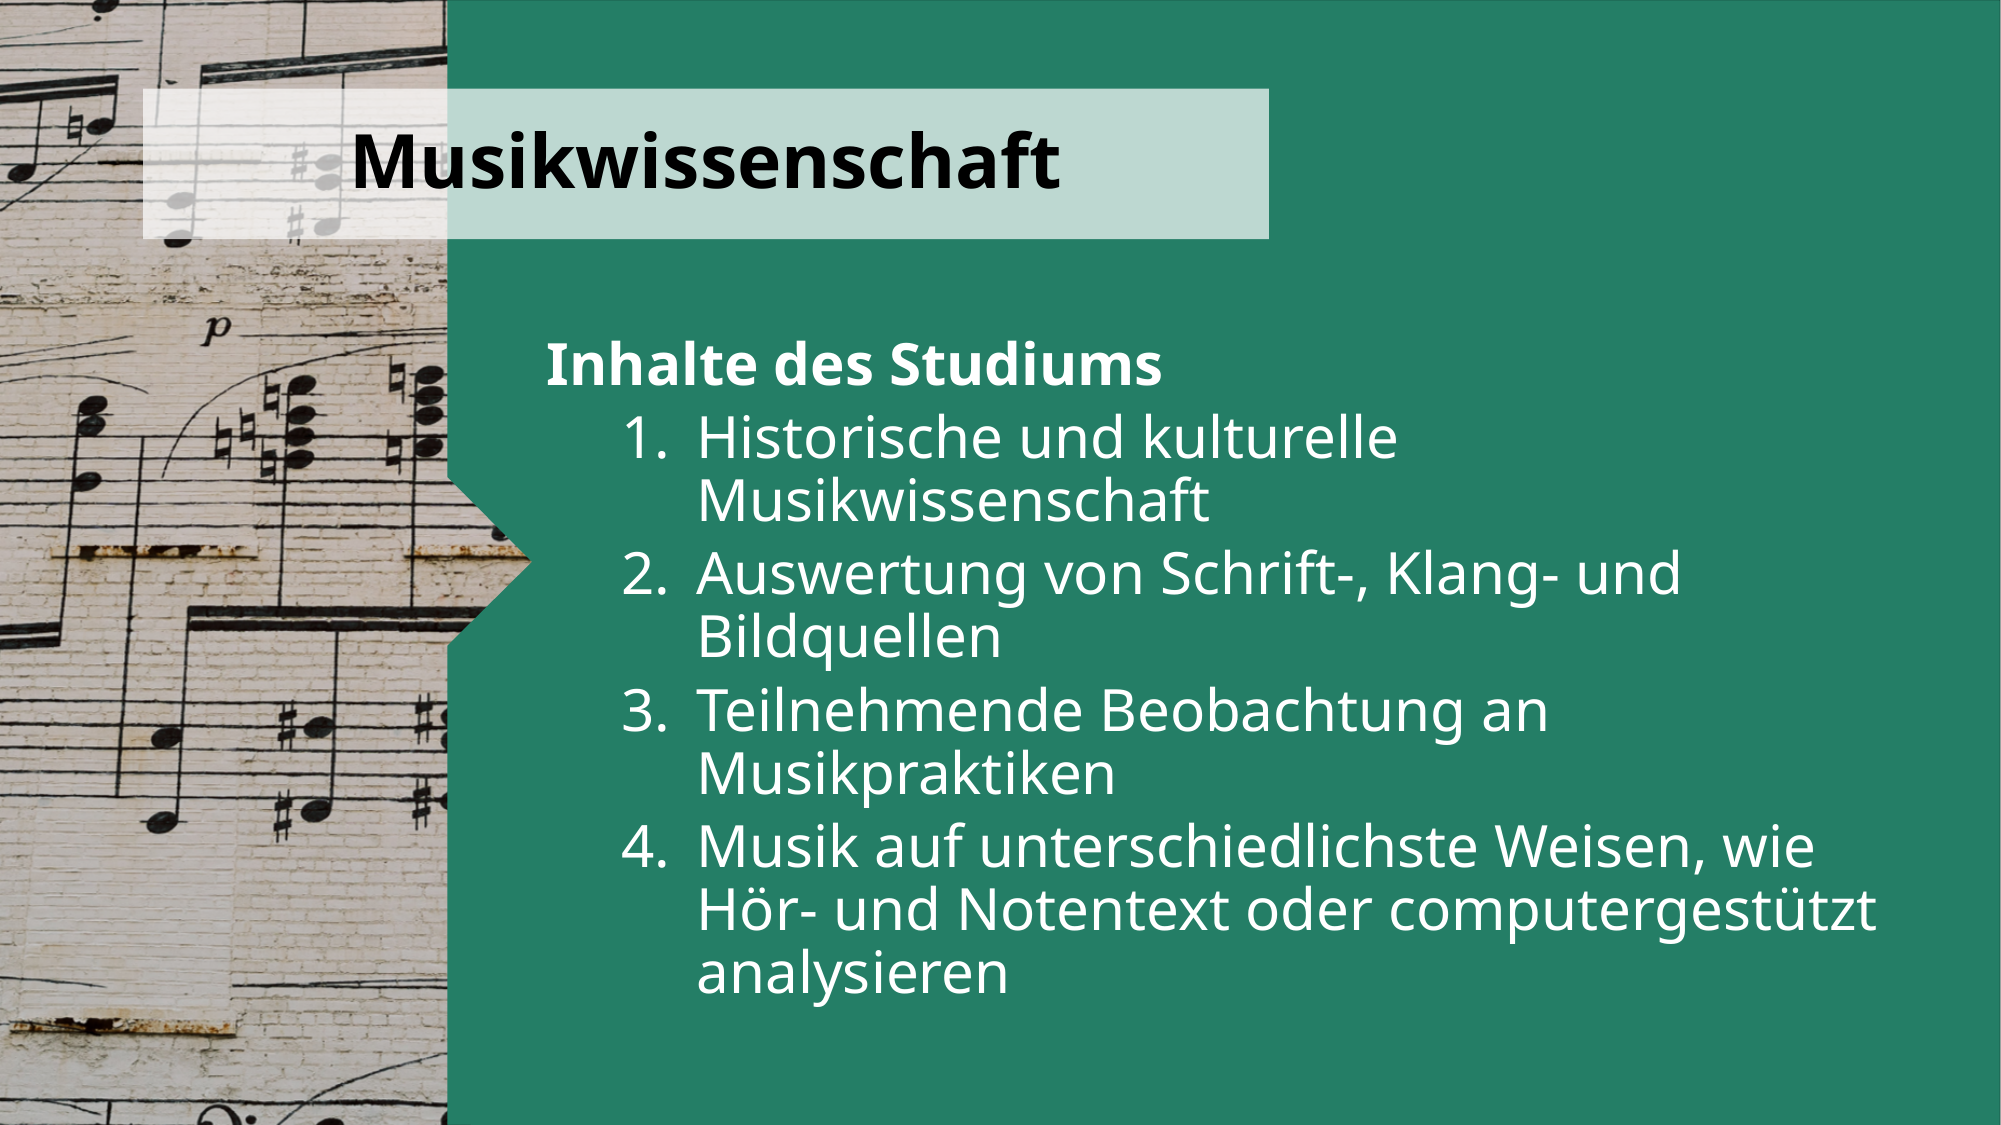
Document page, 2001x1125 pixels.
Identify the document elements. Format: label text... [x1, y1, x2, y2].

picture [0, 0, 532, 1125]
list Inhalte des Studiums Historische und kulturelle Musikwissenschaft Auswertung von Schrift-, Klang- und Bildquellen Teilnehmende Beobachtung an Musikpraktiken Musik auf unterschiedlichste Weisen, wie Hör- und Notentext oder computergestützt analysieren [535, 327, 1910, 1037]
list Musikwissenschaft [535, 88, 1269, 240]
